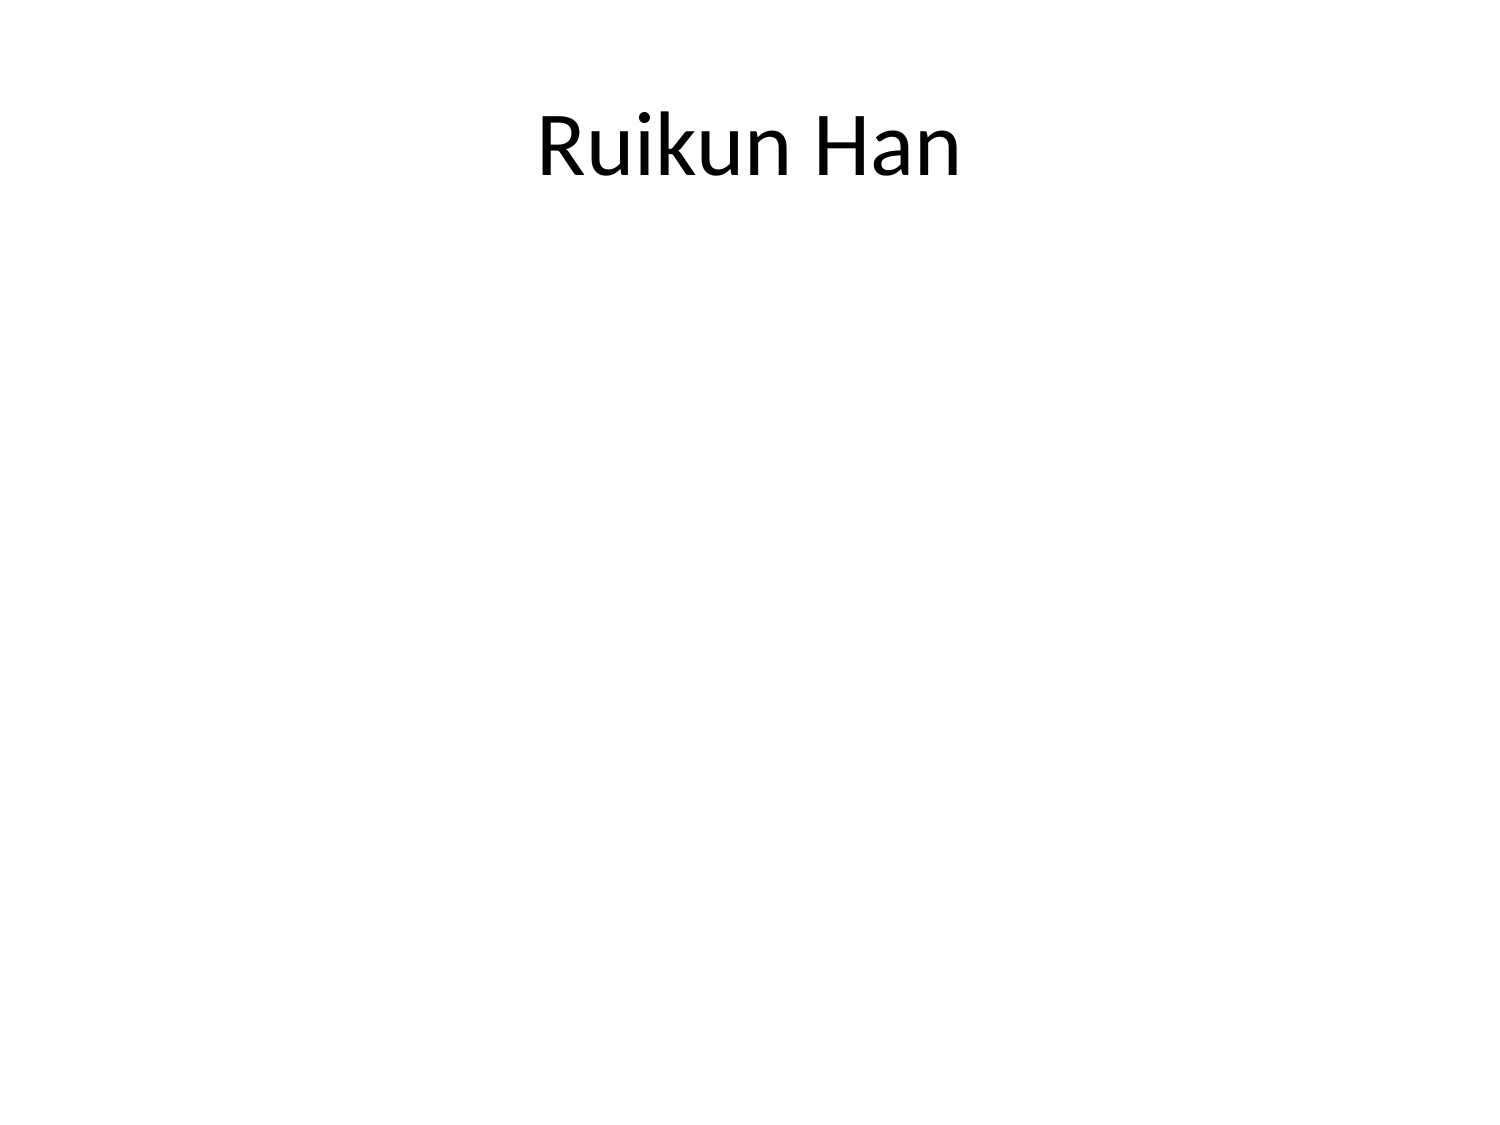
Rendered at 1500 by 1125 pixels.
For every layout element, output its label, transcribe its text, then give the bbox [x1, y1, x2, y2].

title Ruikun Han [75, 45, 1425, 233]
